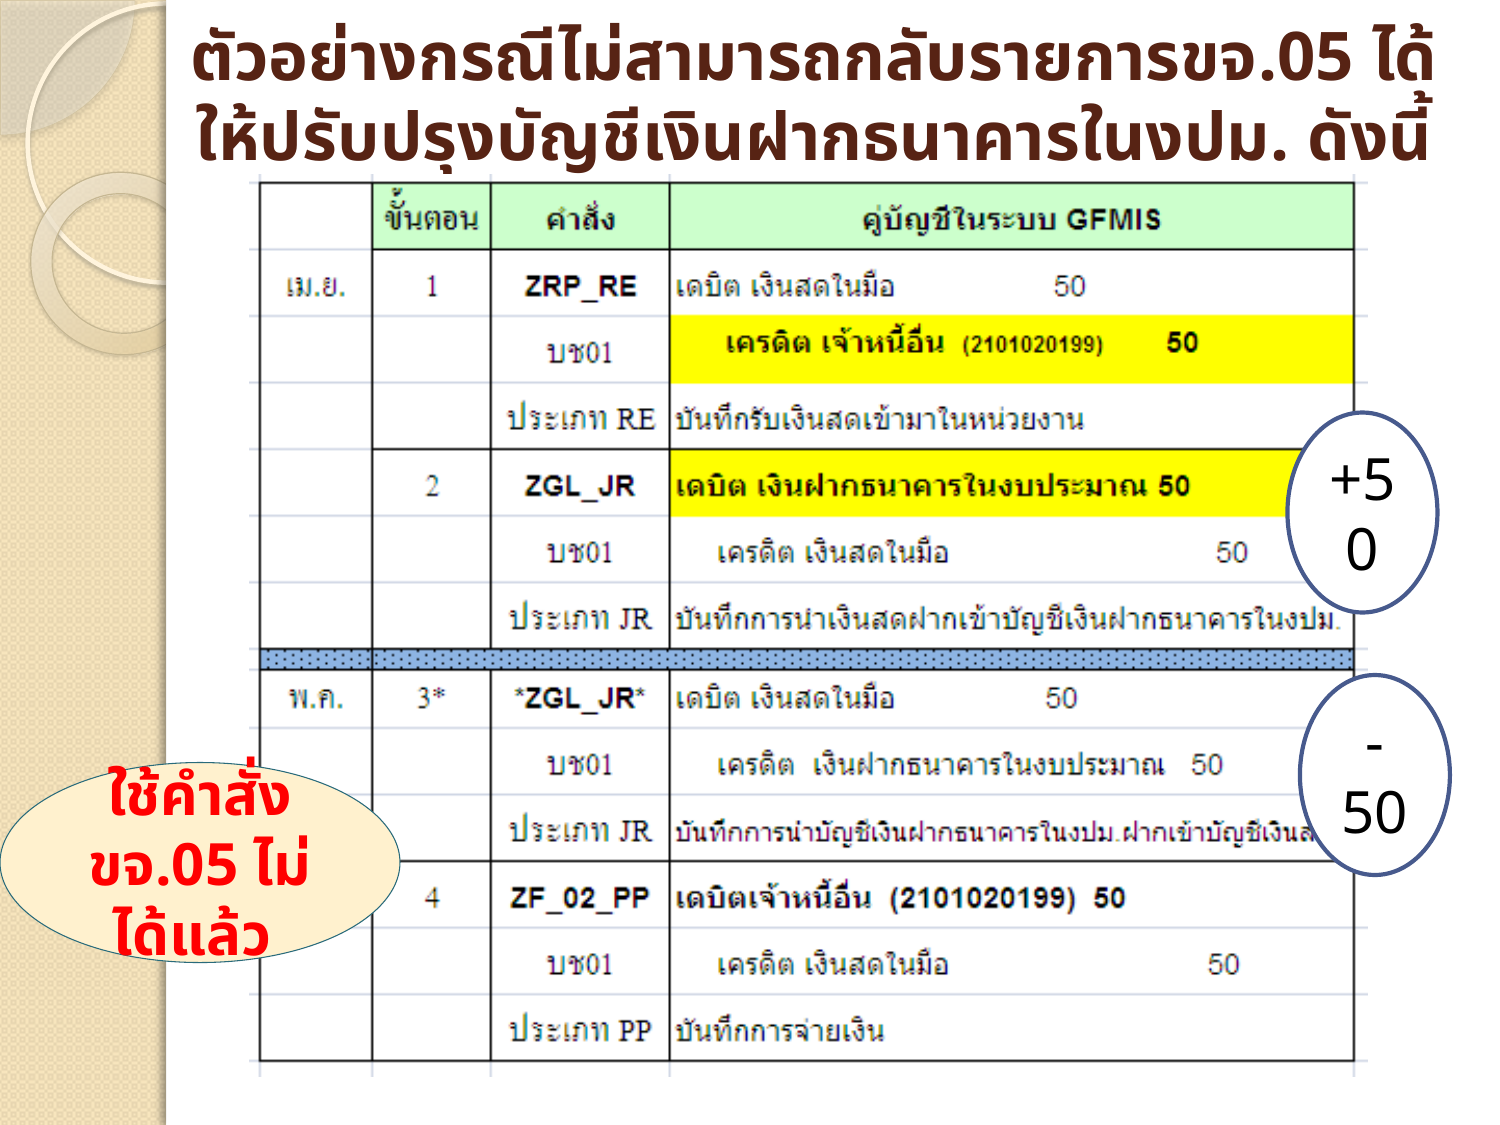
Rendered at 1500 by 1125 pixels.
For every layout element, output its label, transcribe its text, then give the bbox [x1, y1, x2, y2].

title ตัวอย่างกรณีไม่สามารถกลับรายการขจ.05 ได้ ให้ปรับปรุงบัญชีเงินฝากธนาคารในงปม. ดังนี้ [162, 0, 1466, 188]
text_box - 50 [1375, 672, 1453, 878]
picture [249, 174, 1368, 1077]
text_box ใช้คำสั่ง ขจ.05 ไม่ได้แล้ว [0, 760, 242, 965]
text_box +50 [1375, 411, 1440, 614]
